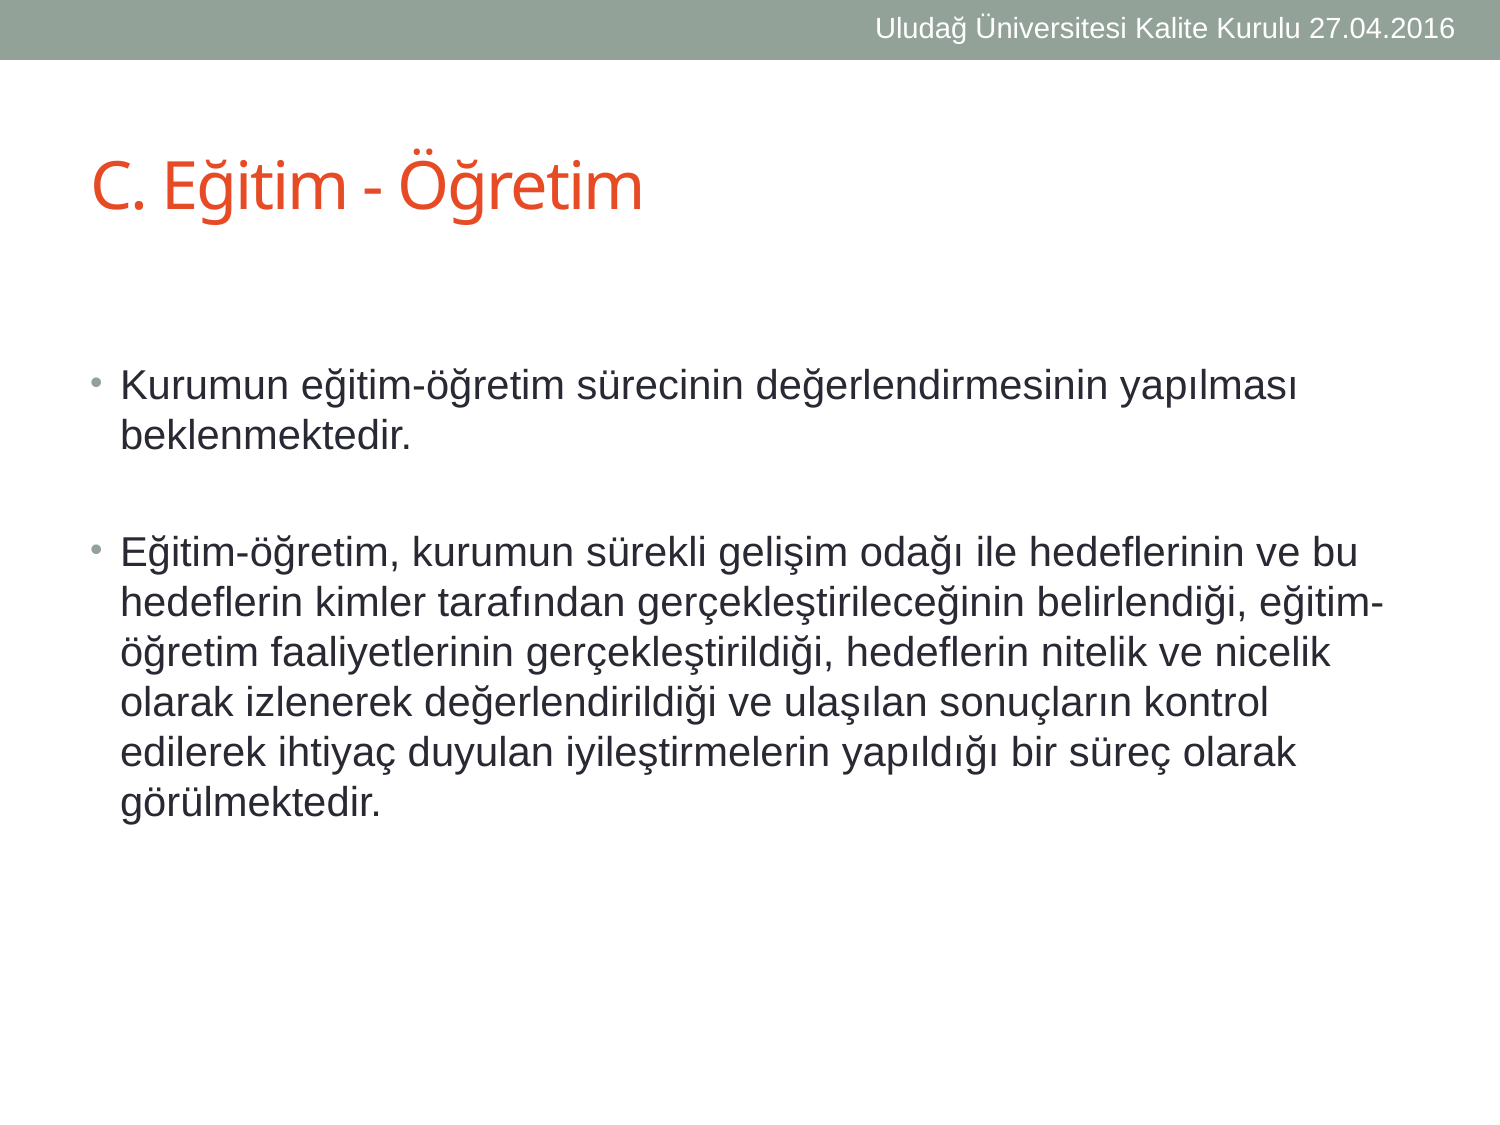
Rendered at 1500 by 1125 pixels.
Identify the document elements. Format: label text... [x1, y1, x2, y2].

title C. Eğitim - Öğretim [75, 101, 1425, 265]
text_box Uludağ Üniversitesi Kalite Kurulu 27.04.2016 [828, 0, 1500, 54]
list Kurumun eğitim-öğretim sürecinin değerlendirmesinin yapılması beklenmektedir. Eğitim-öğretim, kurumun sürekli gelişim odağı ile hedeflerinin ve bu hedeflerin kimler tarafından gerçekleştirileceğinin belirlendiği, eğitim-öğretim faaliyetlerinin gerçekleştirildiği, hedeflerin nitelik ve nicelik olarak izlenerek değerlendirildiği ve ulaşılan sonuçların kontrol edilerek ihtiyaç duyulan iyileştirmelerin yapıldığı bir süreç olarak görülmektedir. [75, 349, 1425, 840]
